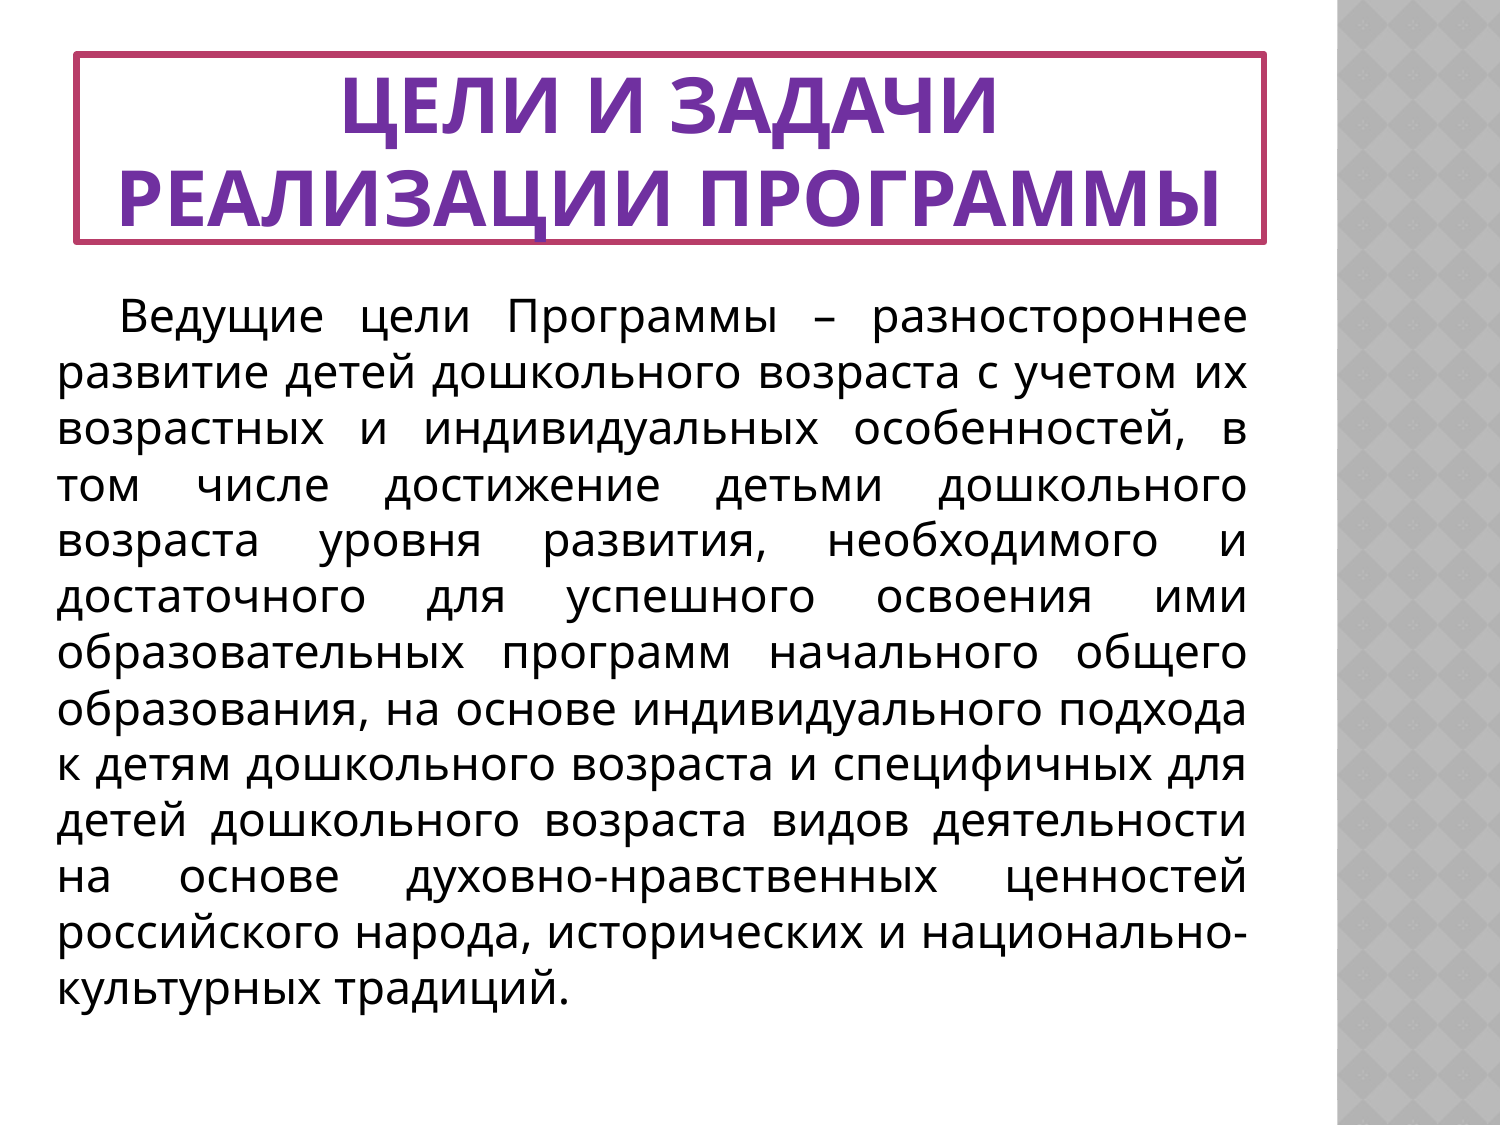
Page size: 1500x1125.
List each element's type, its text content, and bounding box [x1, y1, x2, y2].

title Цели и задачи реализации программы [73, 51, 1267, 245]
list Ведущие цели Программы – разностороннее развитие детей дошкольного возраста с учетом их возрастных и индивидуальных особенностей, в том числе достижение детьми дошкольного возраста уровня развития, необходимого и достаточного для успешного освоения ими образовательных программ начального общего образования, на основе индивидуального подхода к детям дошкольного возраста и специфичных для детей дошкольного возраста видов деятельности на основе духовно-нравственных ценностей российского народа, исторических и национально-культурных традиций. [0, 278, 1265, 1059]
